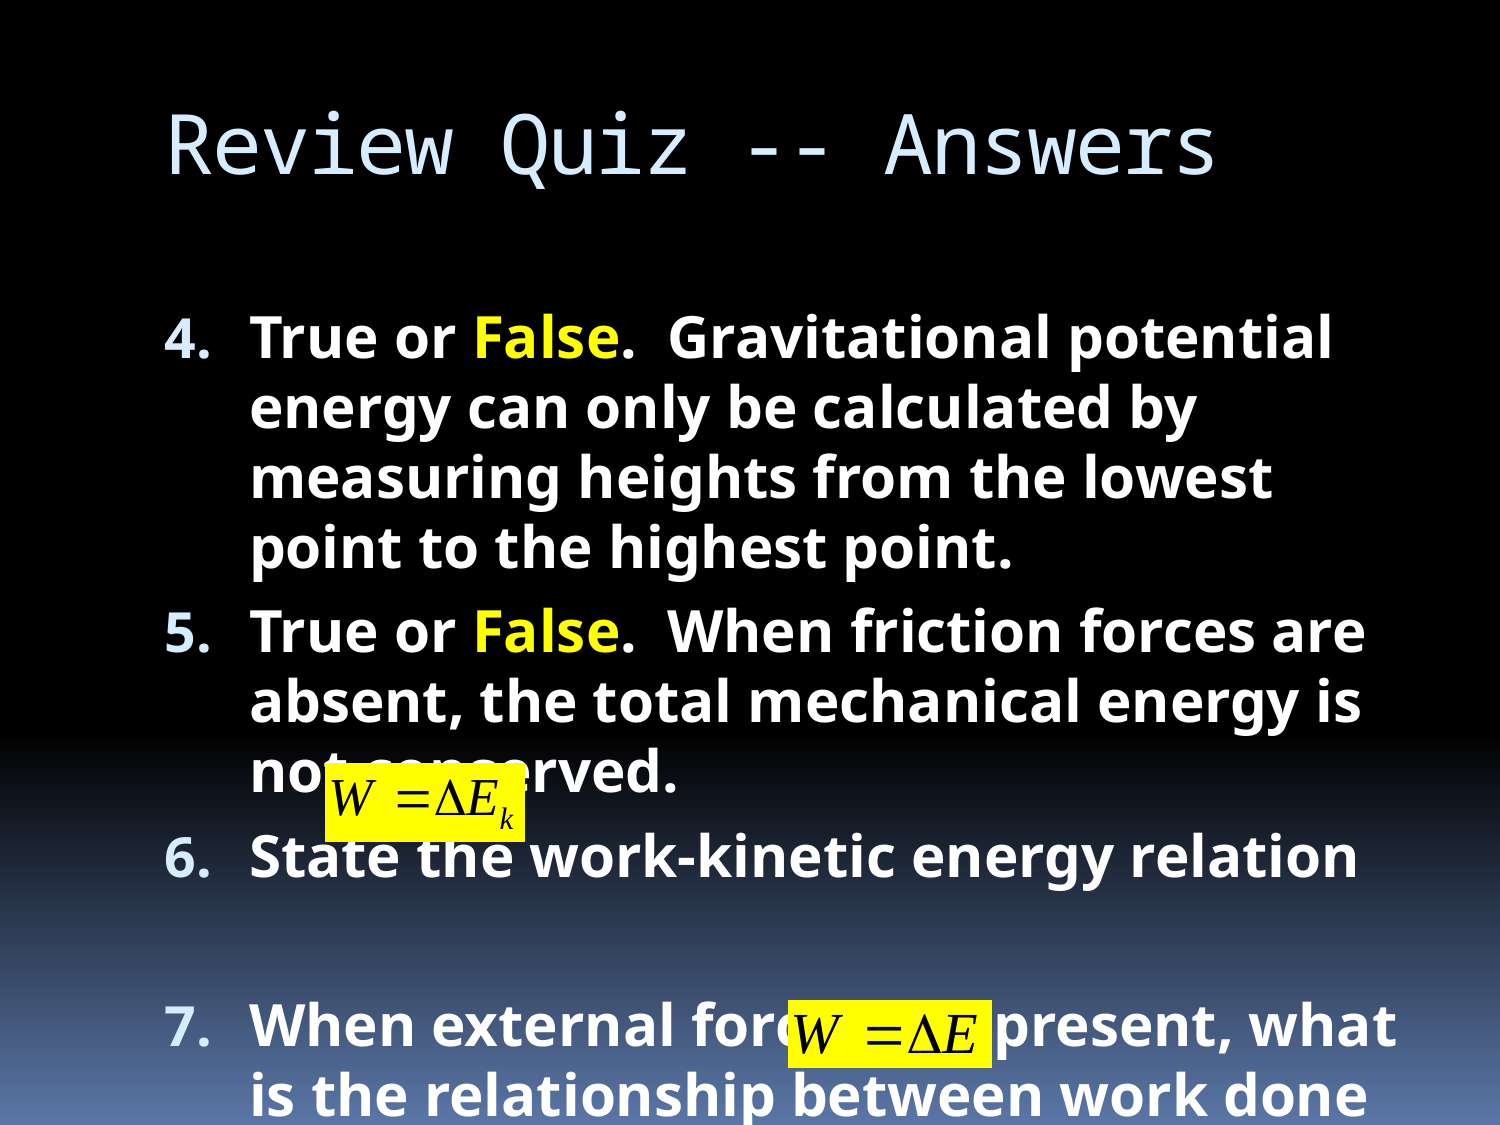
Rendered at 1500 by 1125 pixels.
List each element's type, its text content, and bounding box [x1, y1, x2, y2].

list True or False. Gravitational potential energy can only be calculated by measuring heights from the lowest point to the highest point. True or False. When friction forces are absent, the total mechanical energy is not conserved. State the work-kinetic energy relation When external forces are present, what is the relationship between work done and mechanical energy? [150, 292, 1425, 1043]
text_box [786, 999, 993, 1069]
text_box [324, 762, 526, 843]
title Review Quiz -- Answers [150, 83, 1425, 234]
